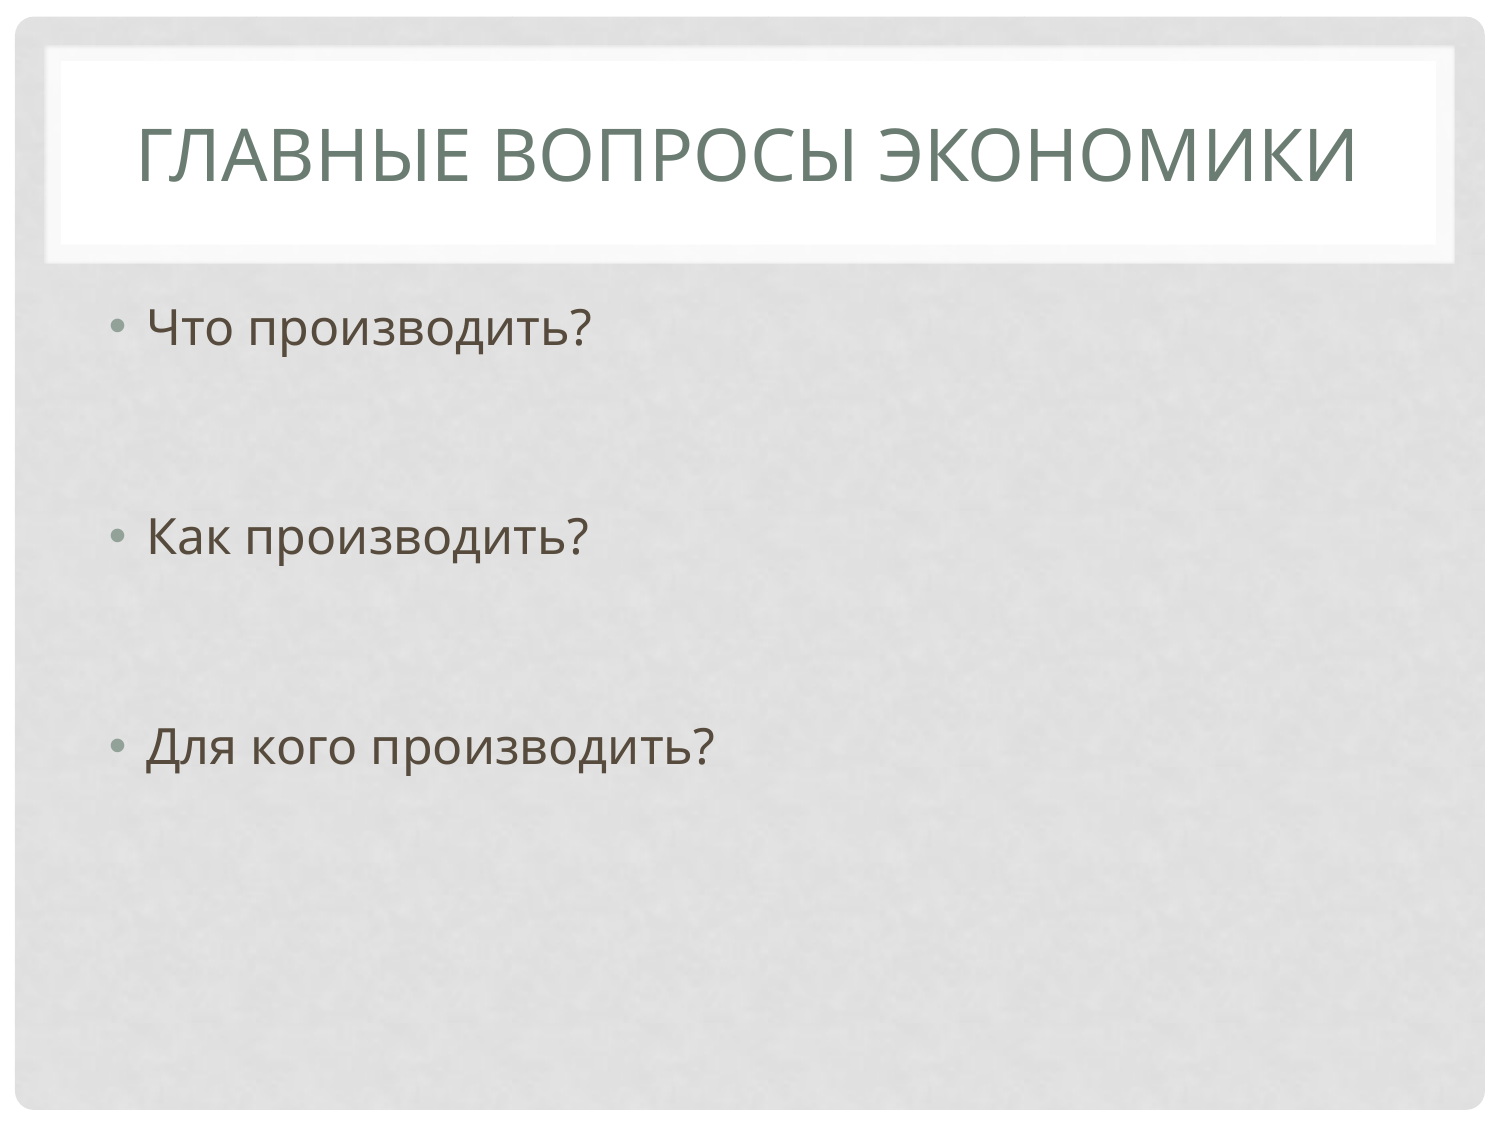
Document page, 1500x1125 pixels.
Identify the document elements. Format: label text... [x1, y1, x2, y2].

list Что производить? Как производить? Для кого производить? [75, 287, 1425, 1005]
title Главные вопросы экономики [69, 66, 1425, 238]
